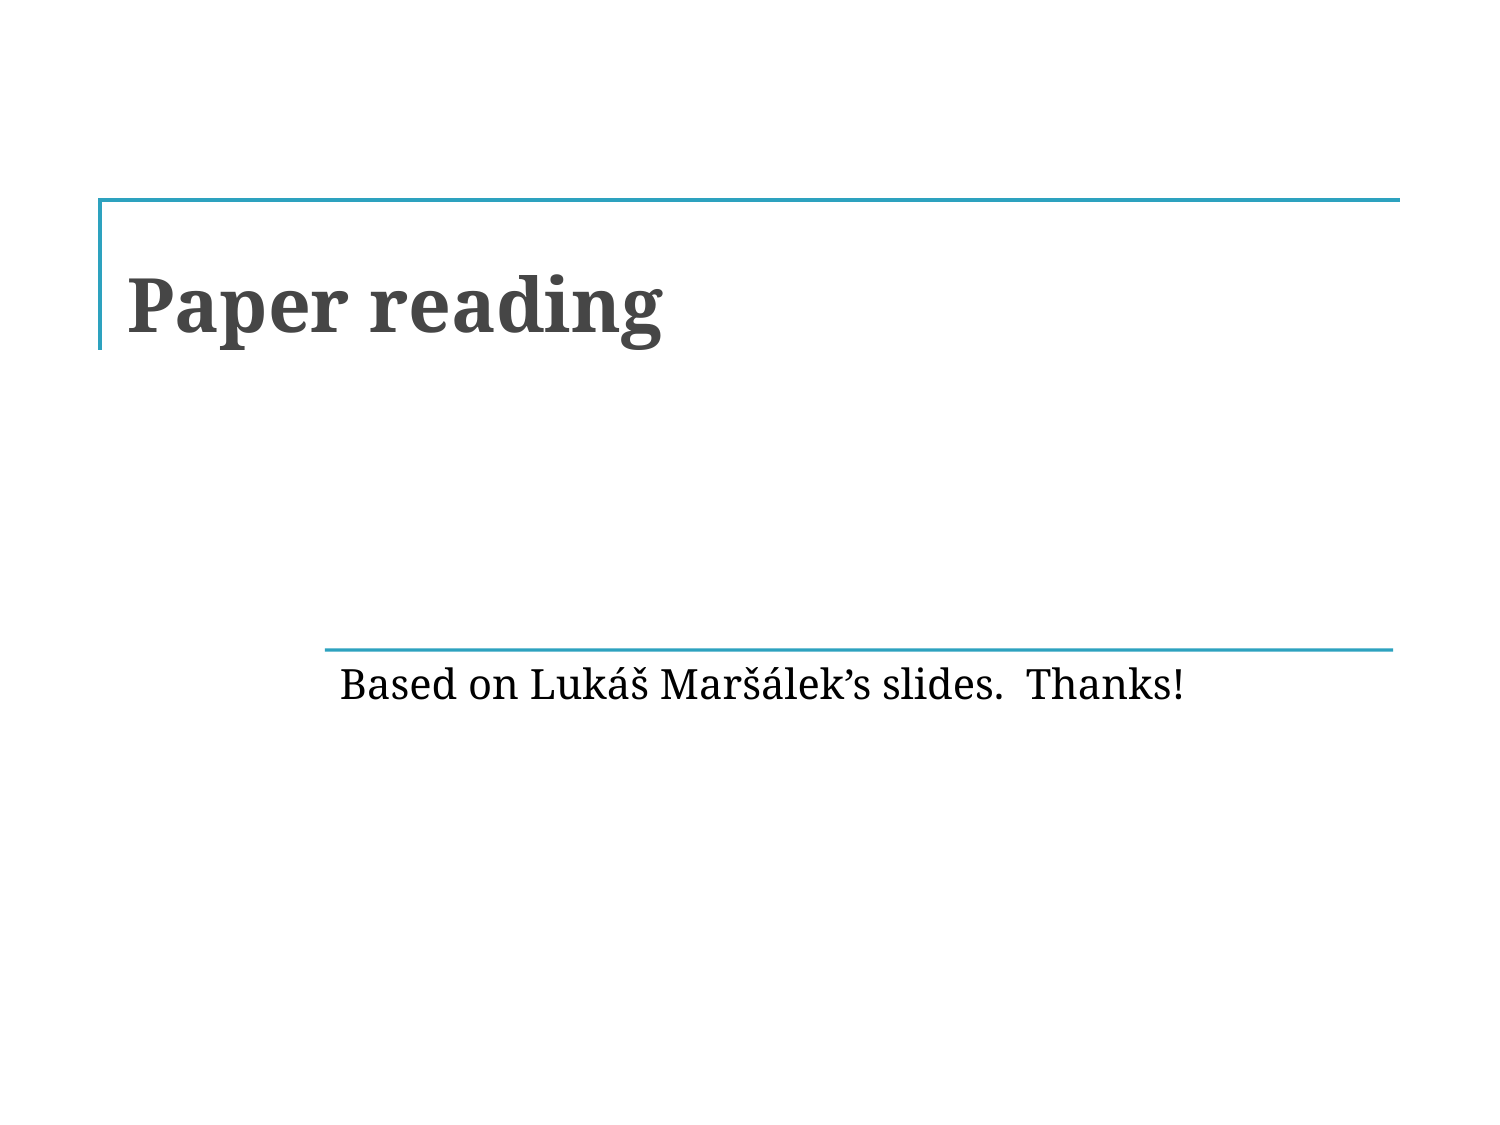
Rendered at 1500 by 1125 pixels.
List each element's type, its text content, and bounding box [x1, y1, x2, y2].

subtitle Based on Lukáš Maršálek’s slides. Thanks! [324, 649, 1401, 938]
title Paper reading [111, 249, 1401, 538]
